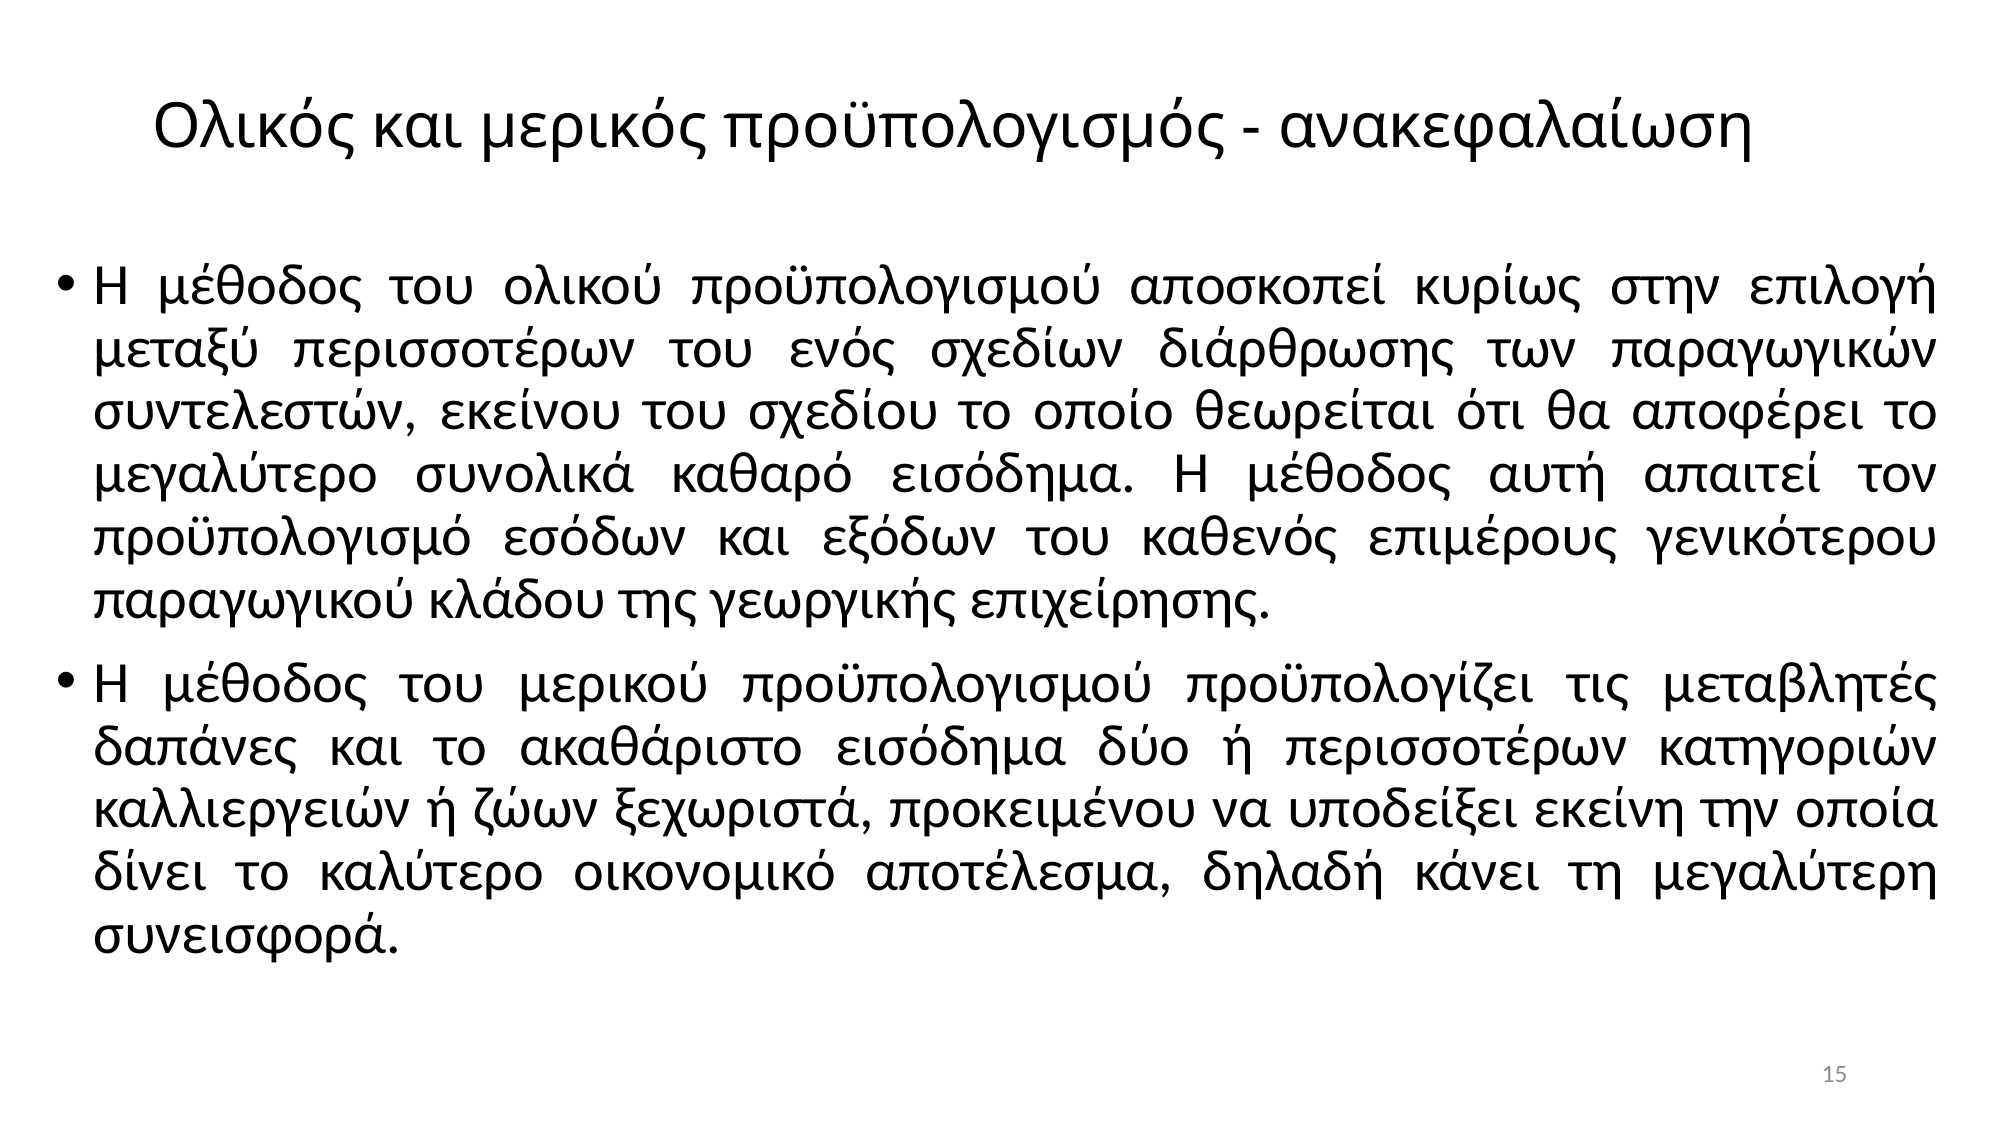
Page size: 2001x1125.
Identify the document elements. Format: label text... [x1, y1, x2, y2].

slide_number 15 [1412, 1042, 1863, 1103]
list Η μέθοδος του ολικού προϋπολογισμού αποσκοπεί κυρίως στην επιλογή μεταξύ περισσοτέρων του ενός σχεδίων διάρθρωσης των παραγωγικών συντελεστών, εκείνου του σχεδίου το οποίο θεωρείται ότι θα αποφέρει το μεγαλύτερο συνολικά καθαρό εισόδημα. Η μέθοδος αυτή απαιτεί τον προϋπολογισμό εσόδων και εξόδων του καθενός επιμέρους γενικότερου παραγωγικού κλάδου της γεωργικής επιχείρησης. Η μέθοδος του μερικού προϋπολογισμού προϋπολογίζει τις μεταβλητές δαπάνες και το ακαθάριστο εισόδημα δύο ή περισσοτέρων κατηγοριών καλλιεργειών ή ζώων ξεχωριστά, προκειμένου να υποδείξει εκείνη την οποία δίνει το καλύτερο οικονομικό αποτέλεσμα, δηλαδή κάνει τη μεγαλύτερη συνεισφορά. [40, 246, 1955, 1043]
title Ολικός και μερικός προϋπολογισμός - ανακεφαλαίωση [137, 59, 1863, 195]
